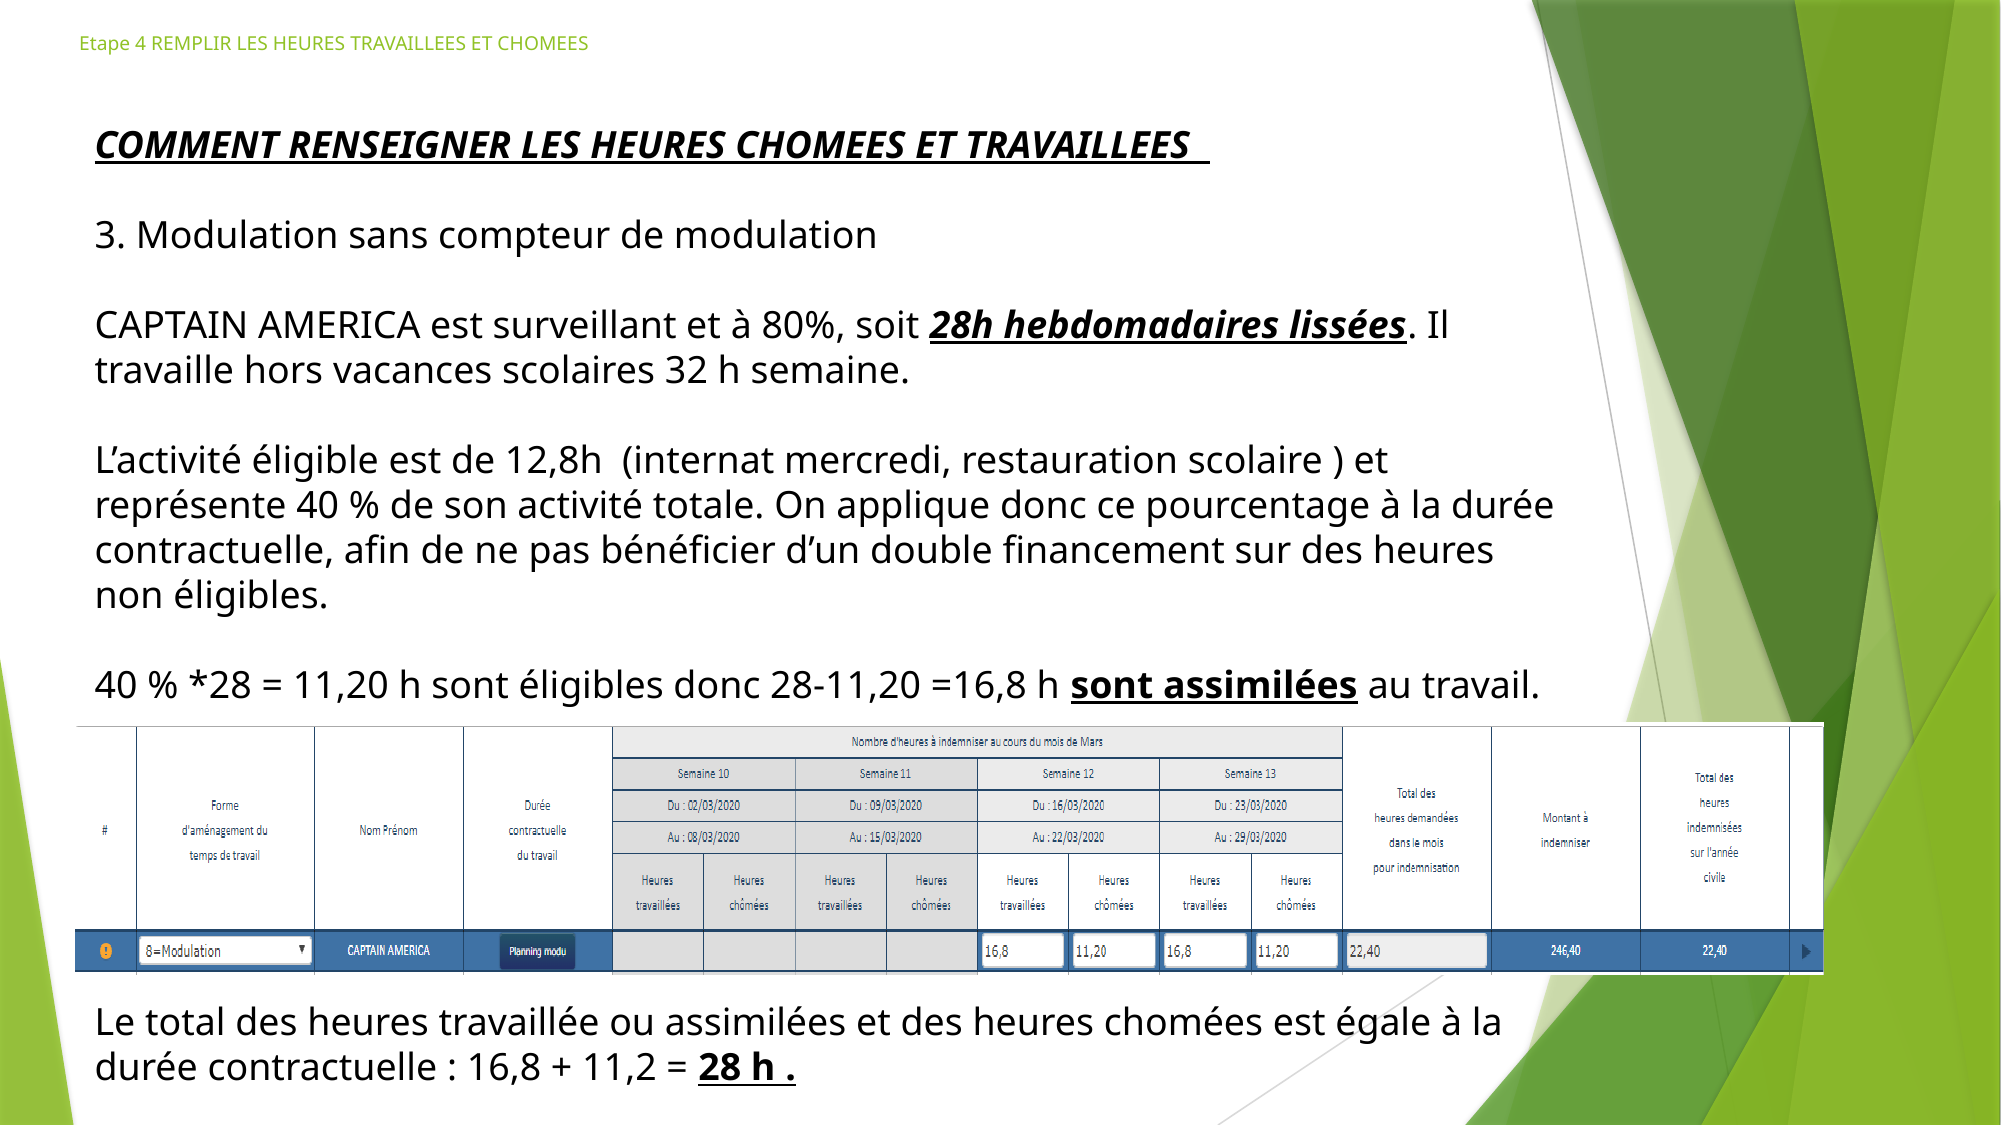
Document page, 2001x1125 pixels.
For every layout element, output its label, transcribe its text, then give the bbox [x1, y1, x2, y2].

title Etape 4 REMPLIR LES HEURES TRAVAILLEES ET CHOMEES [64, 23, 1599, 203]
text_box COMMENT RENSEIGNER LES HEURES CHOMEES ET TRAVAILLEES 3. Modulation sans compteur de modulation CAPTAIN AMERICA est surveillant et à 80%, soit 28h hebdomadaires lissées. Il travaille hors vacances scolaires 32 h semaine. L’activité éligible est de 12,8h (internat mercredi, restauration scolaire ) et représente 40 % de son activité totale. On applique donc ce pourcentage à la durée contractuelle, afin de ne pas bénéficier d’un double financement sur des heures non éligibles. 40 % *28 = 11,20 h sont éligibles donc 28-11,20 =16,8 h sont assimilées au travail. Le total des heures travaillée ou assimilées et des heures chomées est égale à la durée contractuelle : 16,8 + 11,2 = 28 h . [79, 113, 1583, 719]
picture [74, 721, 1824, 975]
text_box COMMENT RENSEIGNER LES HEURES CHOMEES ET TRAVAILLEES 3. Modulation sans compteur de modulation CAPTAIN AMERICA est surveillant et à 80%, soit 28h hebdomadaires lissées. Il travaille hors vacances scolaires 32 h semaine. L’activité éligible est de 12,8h (internat mercredi, restauration scolaire ) et représente 40 % de son activité totale. On applique donc ce pourcentage à la durée contractuelle, afin de ne pas bénéficier d’un double financement sur des heures non éligibles. 40 % *28 = 11,20 h sont éligibles donc 28-11,20 =16,8 h sont assimilées au travail. Le total des heures travaillée ou assimilées et des heures chomées est égale à la durée contractuelle : 16,8 + 11,2 = 28 h . [79, 986, 1583, 1125]
